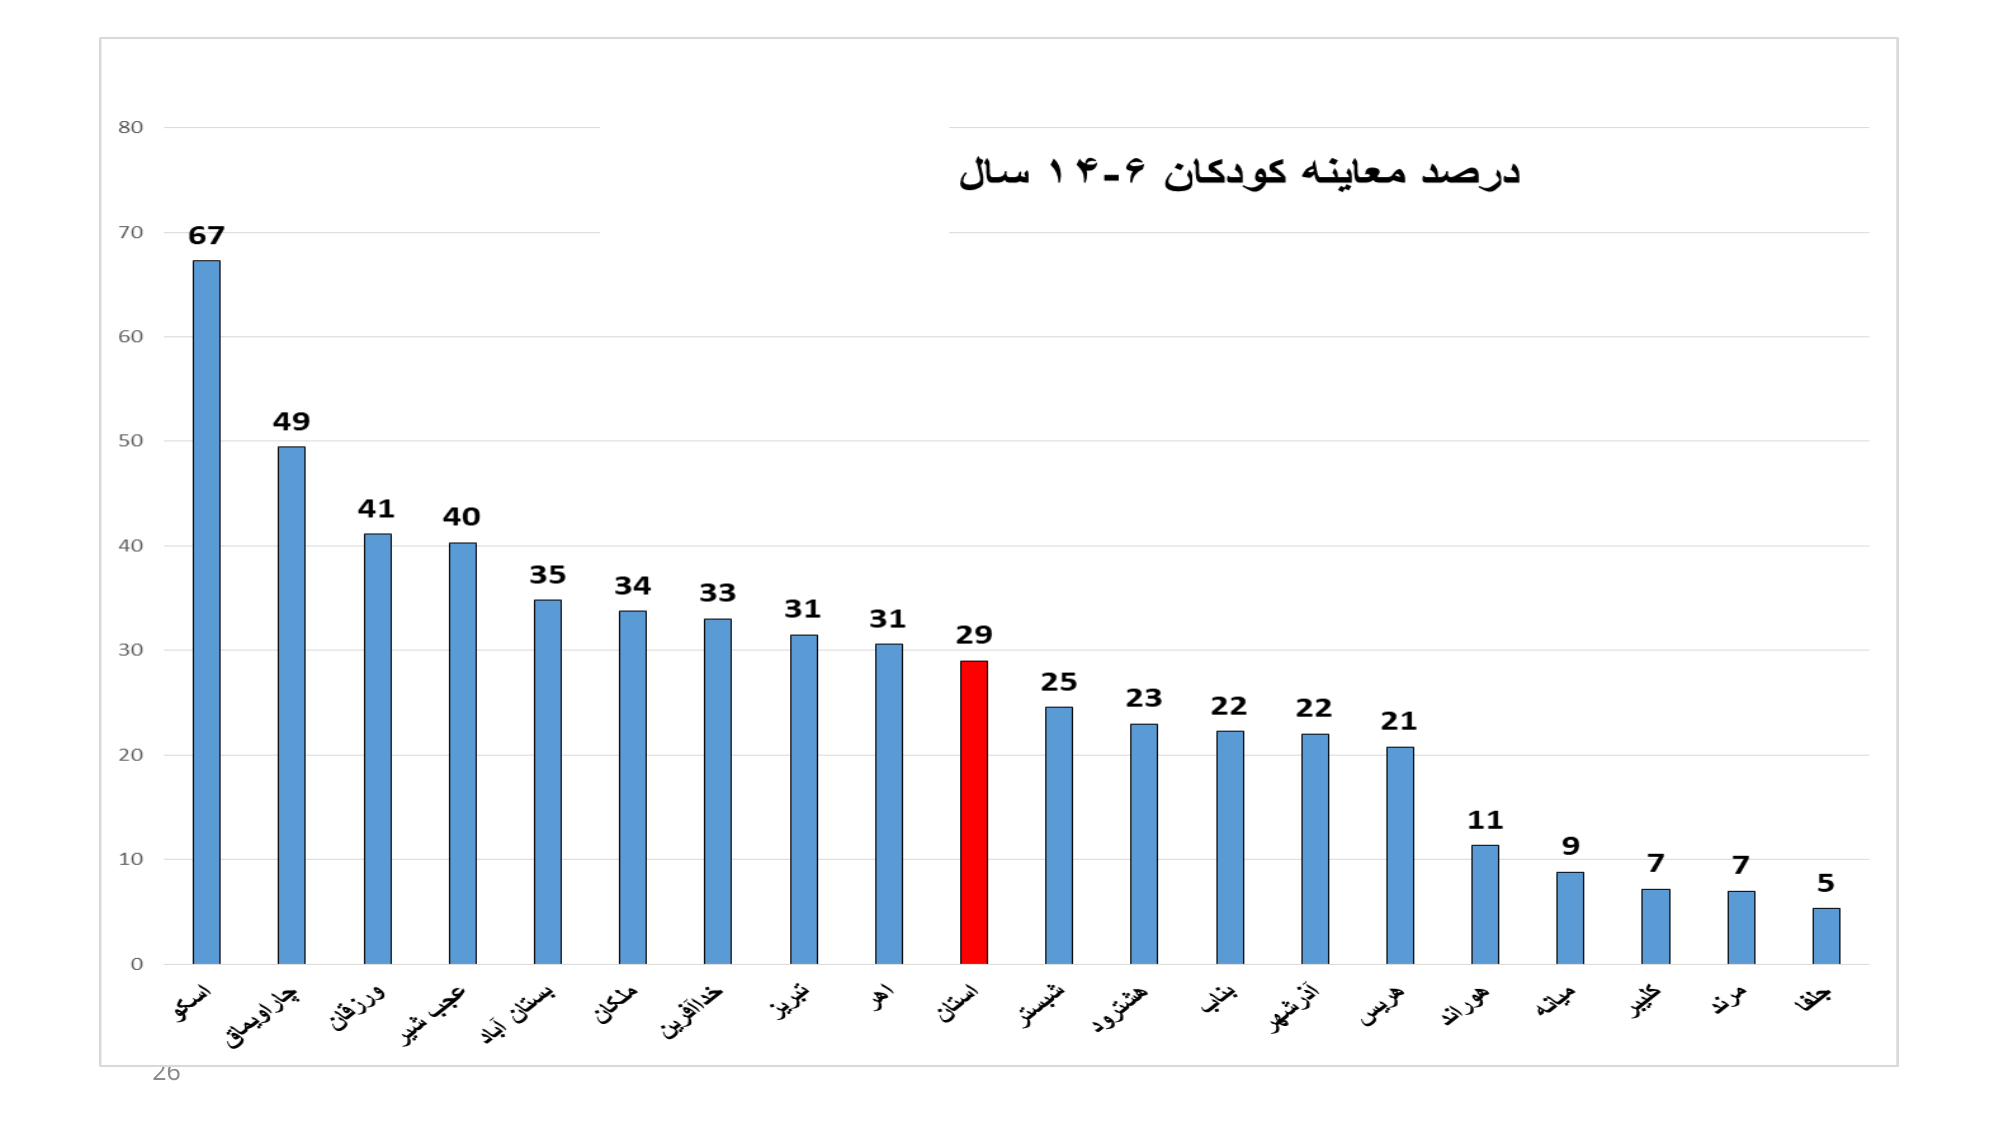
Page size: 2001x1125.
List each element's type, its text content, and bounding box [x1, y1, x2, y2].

slide_number 26 [137, 1067, 588, 1103]
picture [99, 37, 1899, 1067]
